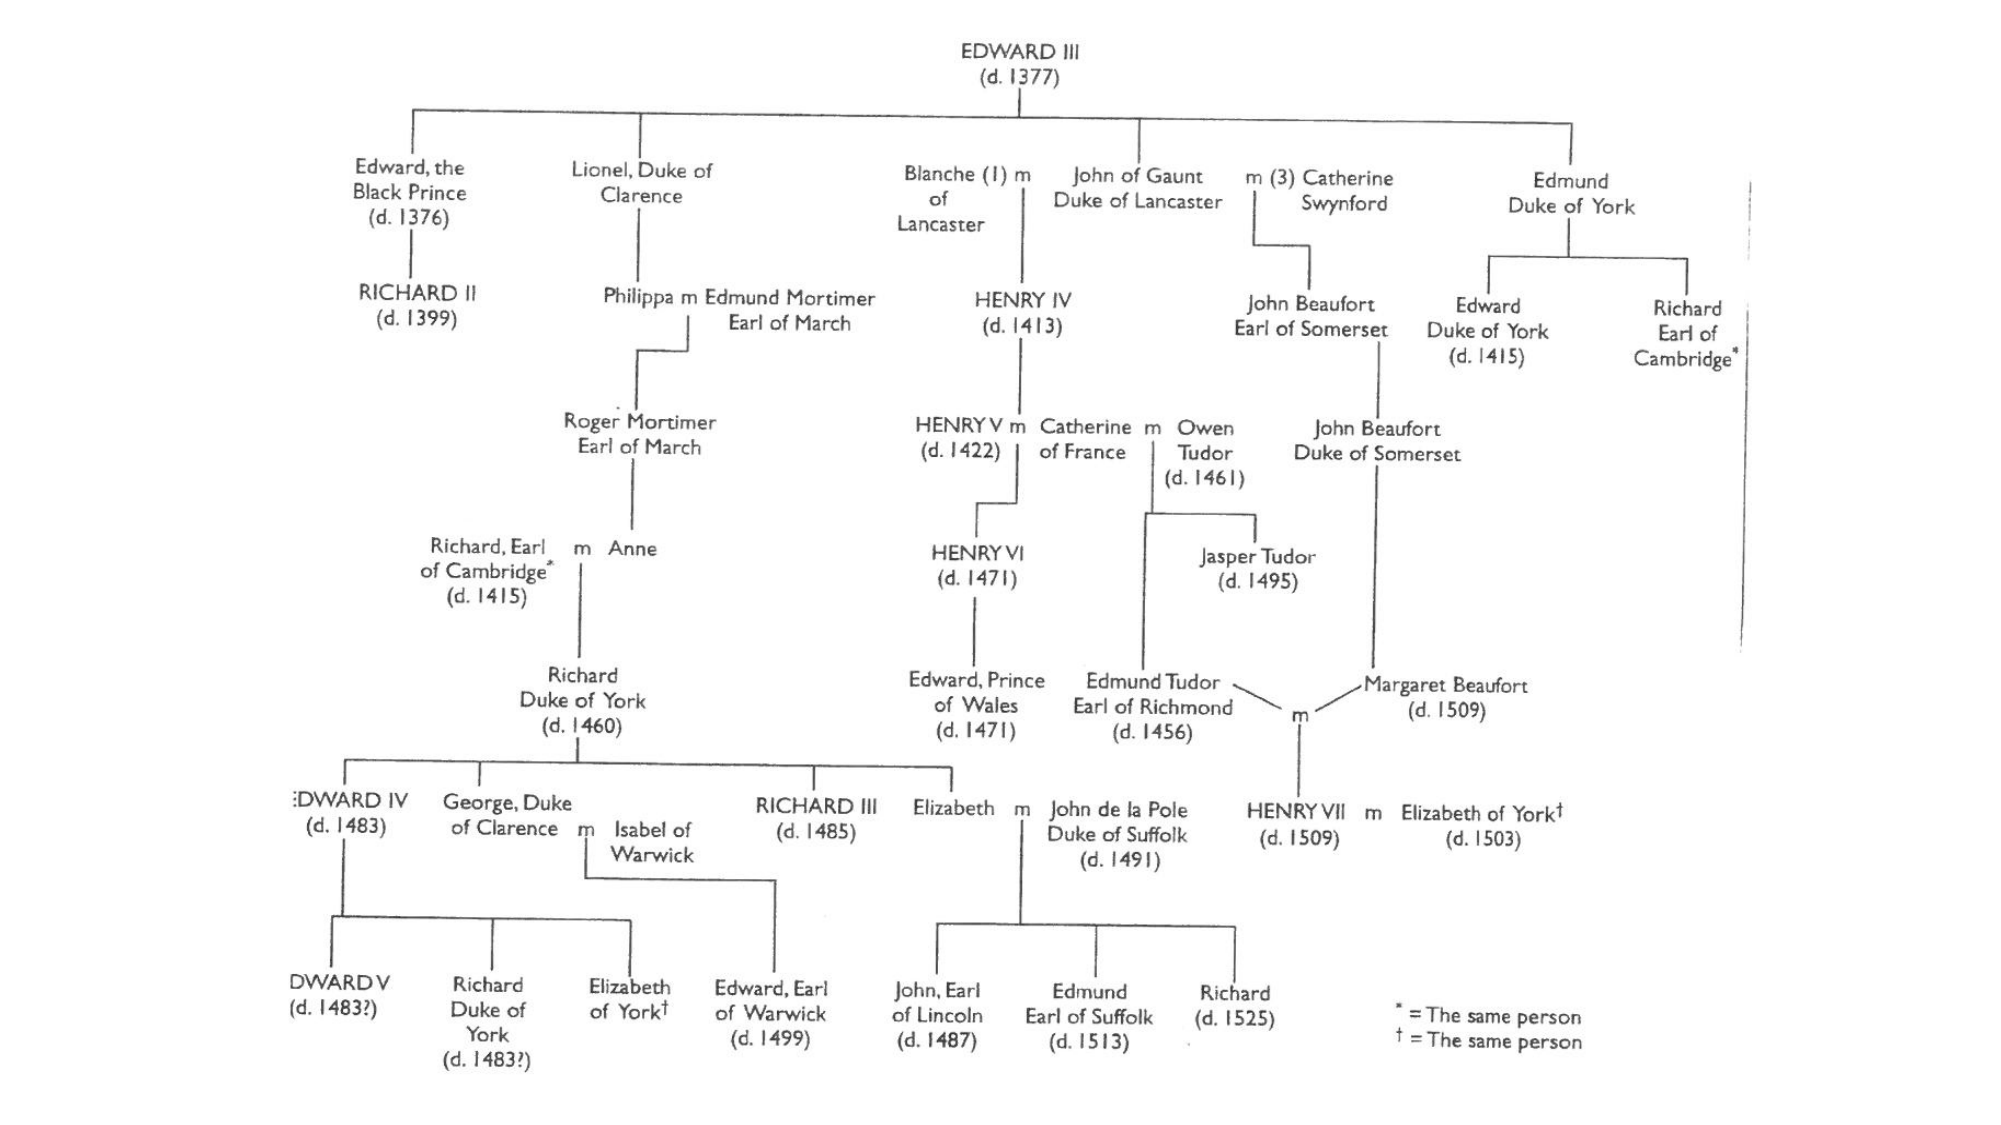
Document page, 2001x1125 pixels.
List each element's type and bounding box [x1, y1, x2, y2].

picture [215, 0, 1798, 1125]
